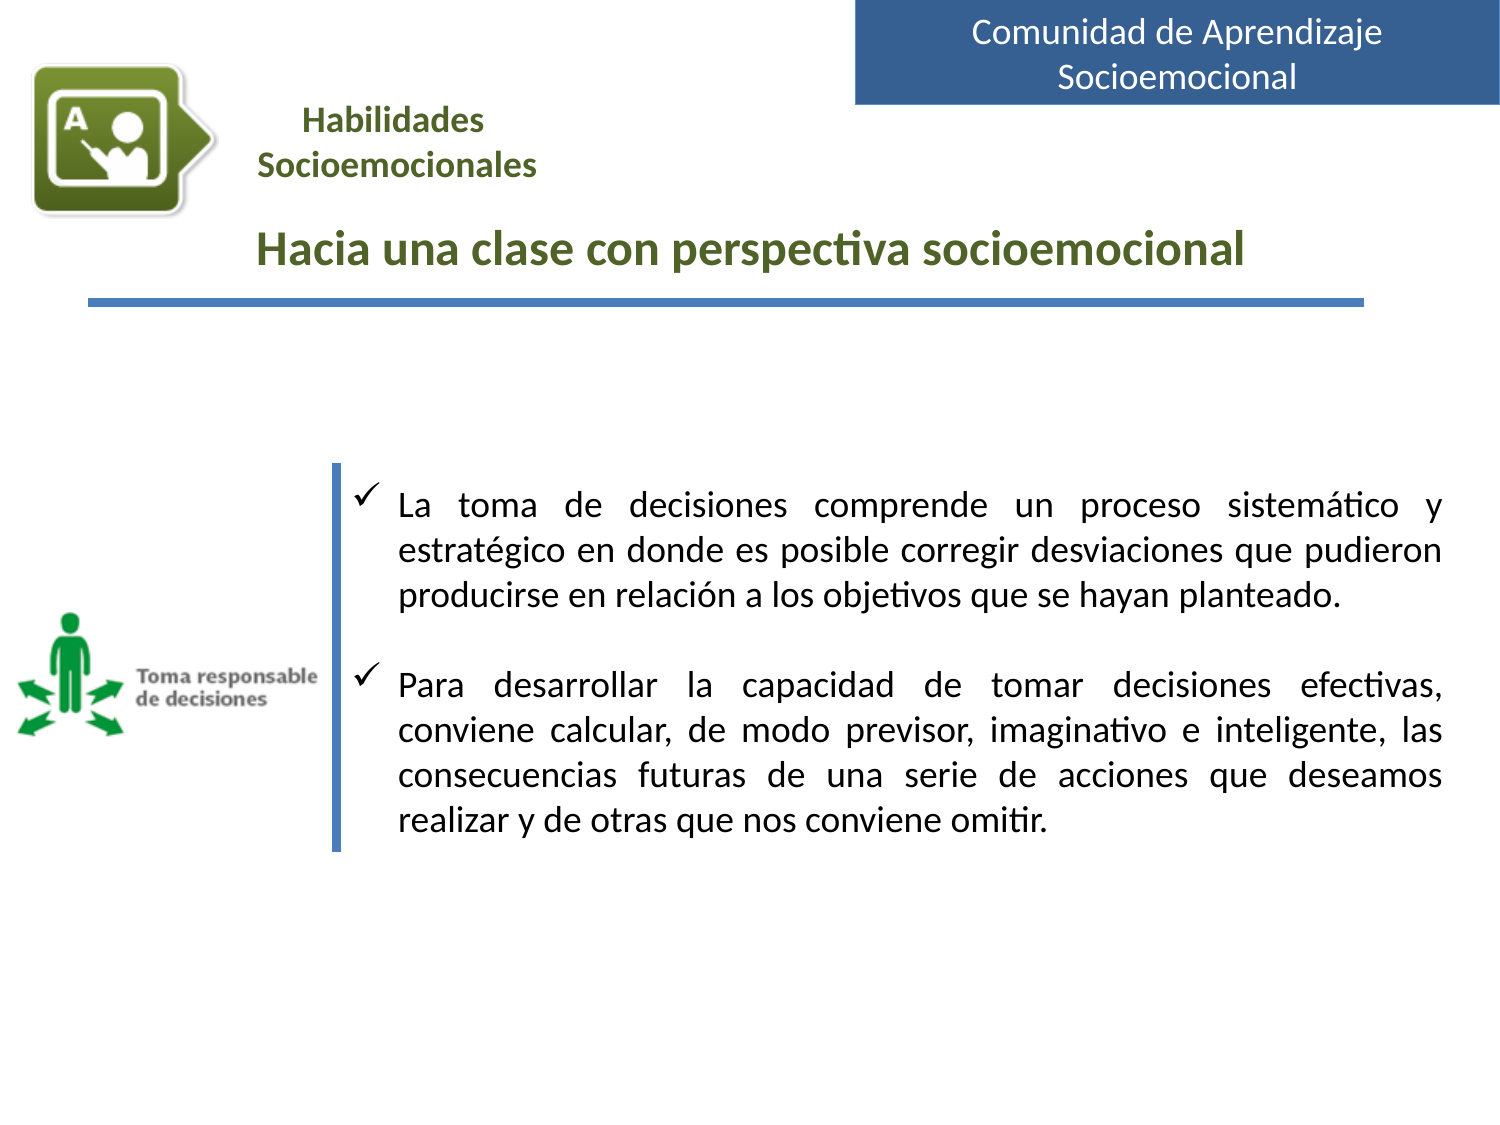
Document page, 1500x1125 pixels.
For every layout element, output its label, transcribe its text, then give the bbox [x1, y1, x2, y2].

text_box Hacia una clase con perspectiva socioemocional [242, 208, 1328, 283]
text_box Habilidades Socioemocionales [242, 87, 553, 193]
picture [5, 600, 324, 790]
text_box La toma de decisiones comprende un proceso sistemático y estratégico en donde es posible corregir desviaciones que pudieron producirse en relación a los objetivos que se hayan planteado. Para desarrollar la capacidad de tomar decisiones efectivas, conviene calcular, de modo previsor, imaginativo e inteligente, las consecuencias futuras de una serie de acciones que deseamos realizar y de otras que nos conviene omitir. [336, 338, 1459, 893]
text_box Comunidad de Aprendizaje Socioemocional [855, 0, 1500, 105]
picture [30, 62, 219, 219]
